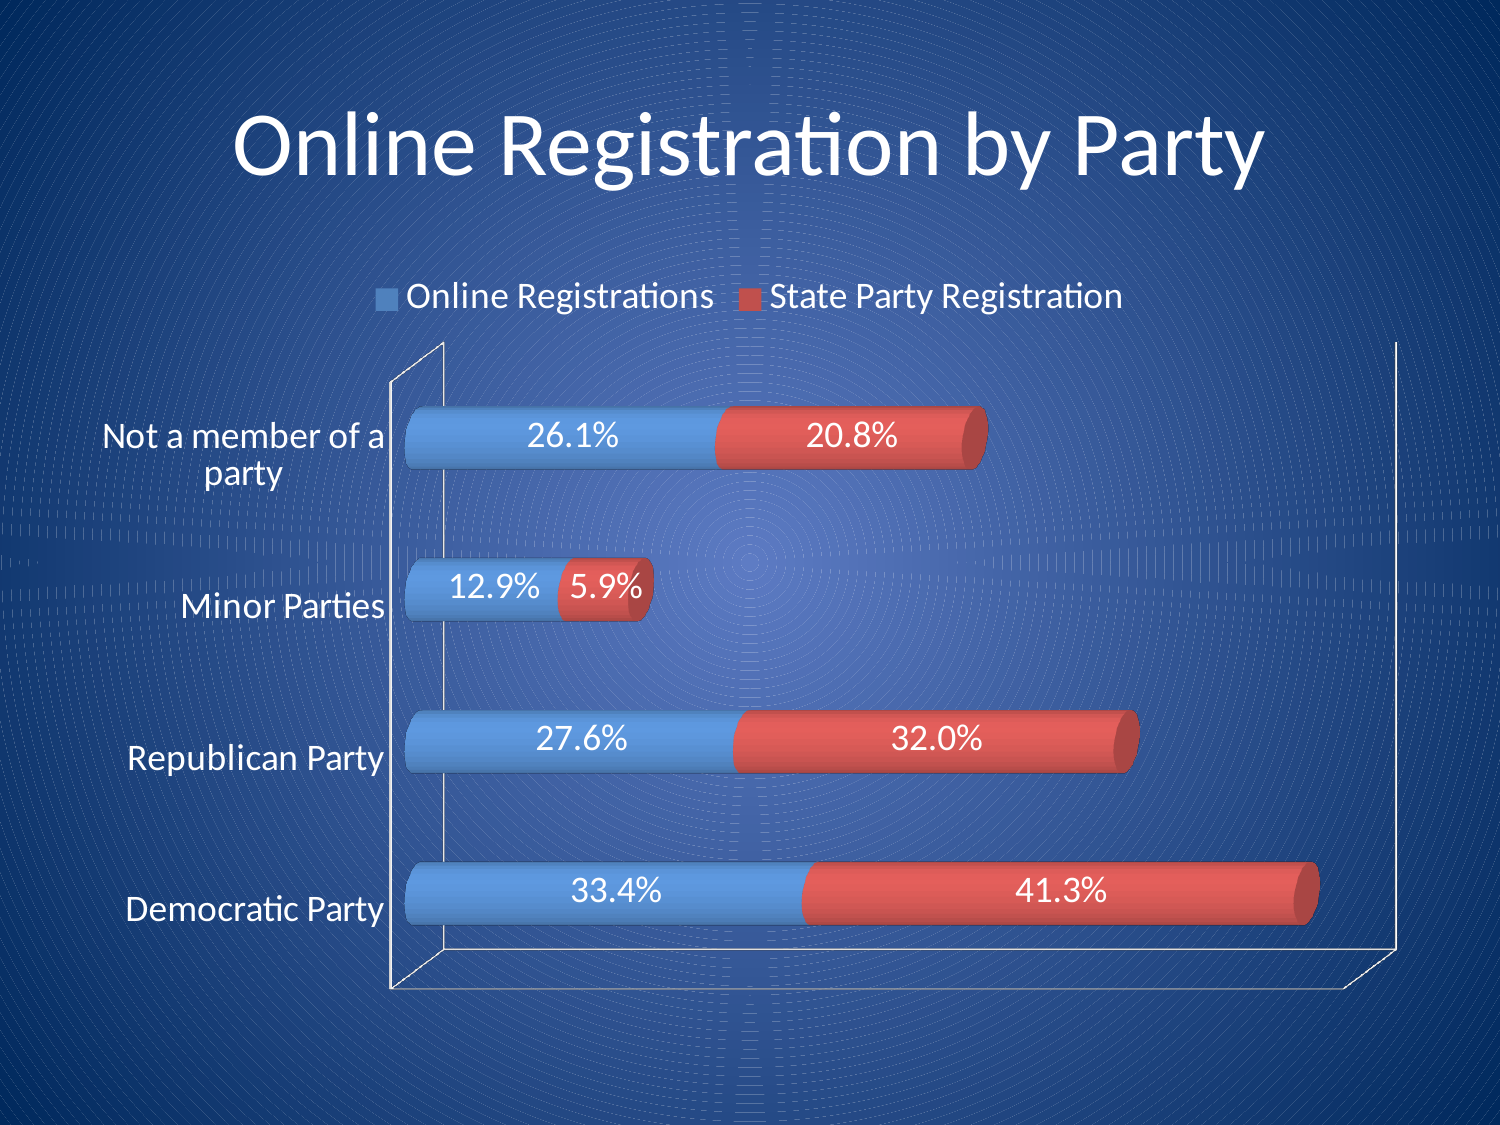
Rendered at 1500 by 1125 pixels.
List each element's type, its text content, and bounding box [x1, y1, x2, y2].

title Online Registration by Party [75, 45, 1425, 233]
chart [74, 262, 1426, 1006]
